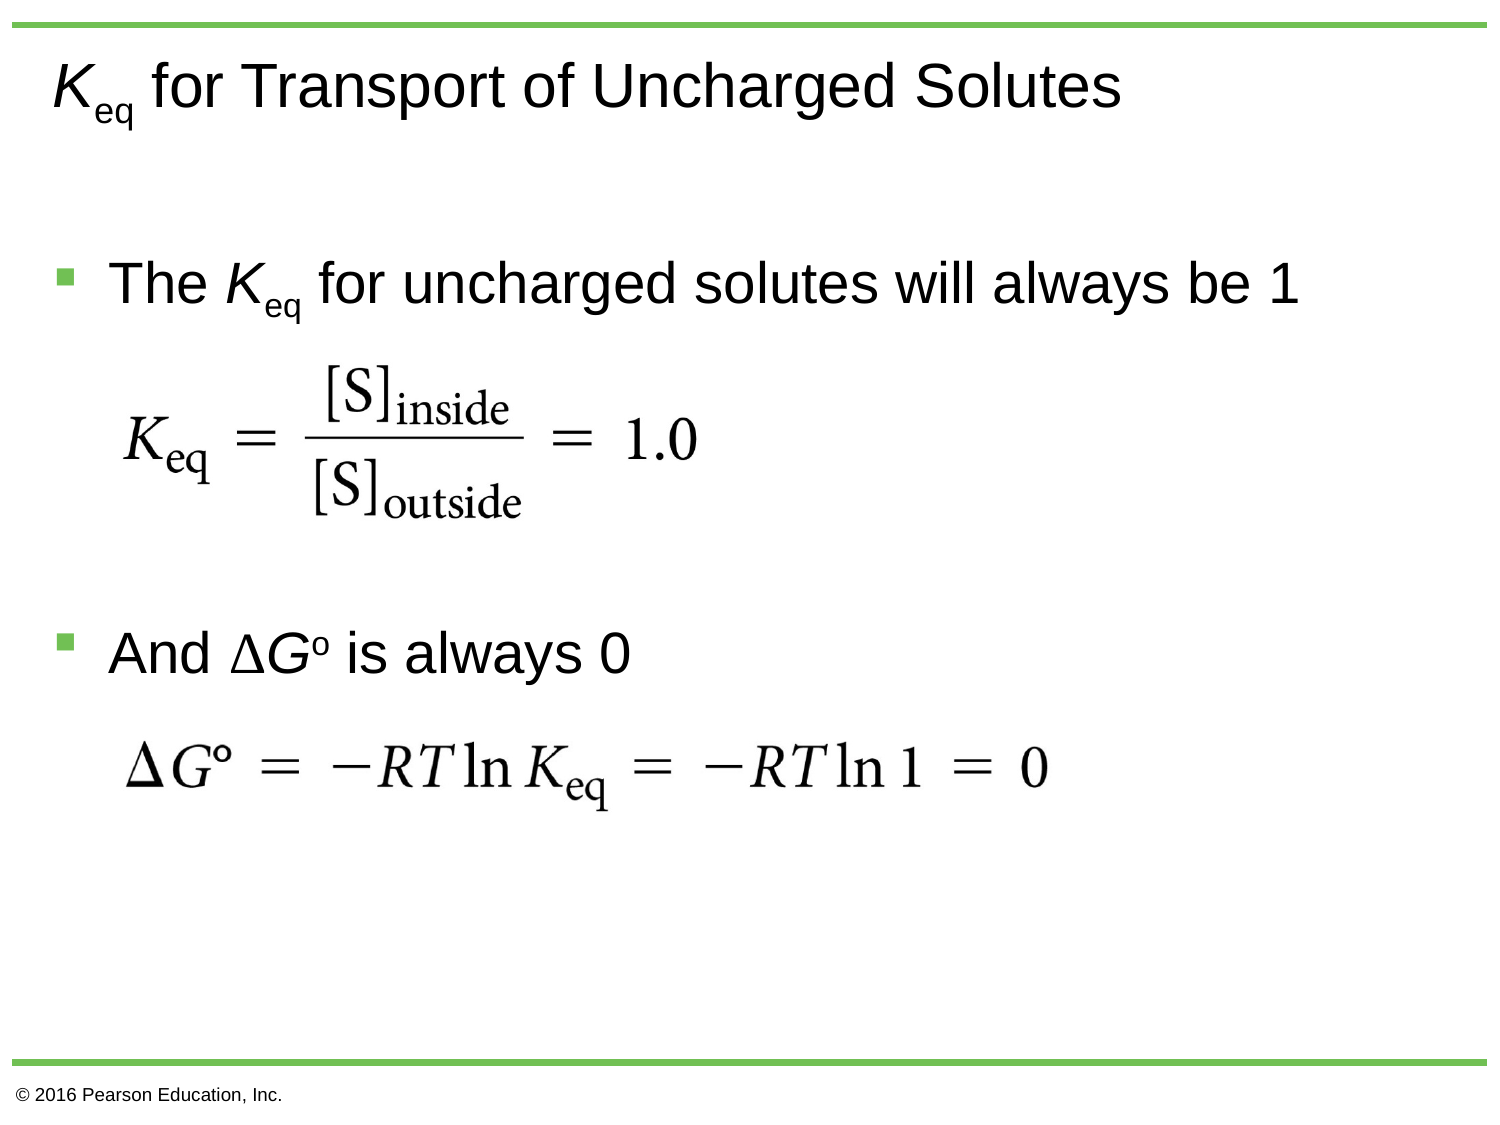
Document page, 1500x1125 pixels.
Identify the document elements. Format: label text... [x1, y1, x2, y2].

footer © 2016 Pearson Education, Inc. [0, 1062, 476, 1125]
title Keq for Transport of Uncharged Solutes [37, 37, 1463, 213]
picture [120, 735, 1053, 816]
picture [120, 362, 701, 522]
list The Keq for uncharged solutes will always be 1 And ΔGo is always 0 [37, 237, 1463, 1050]
